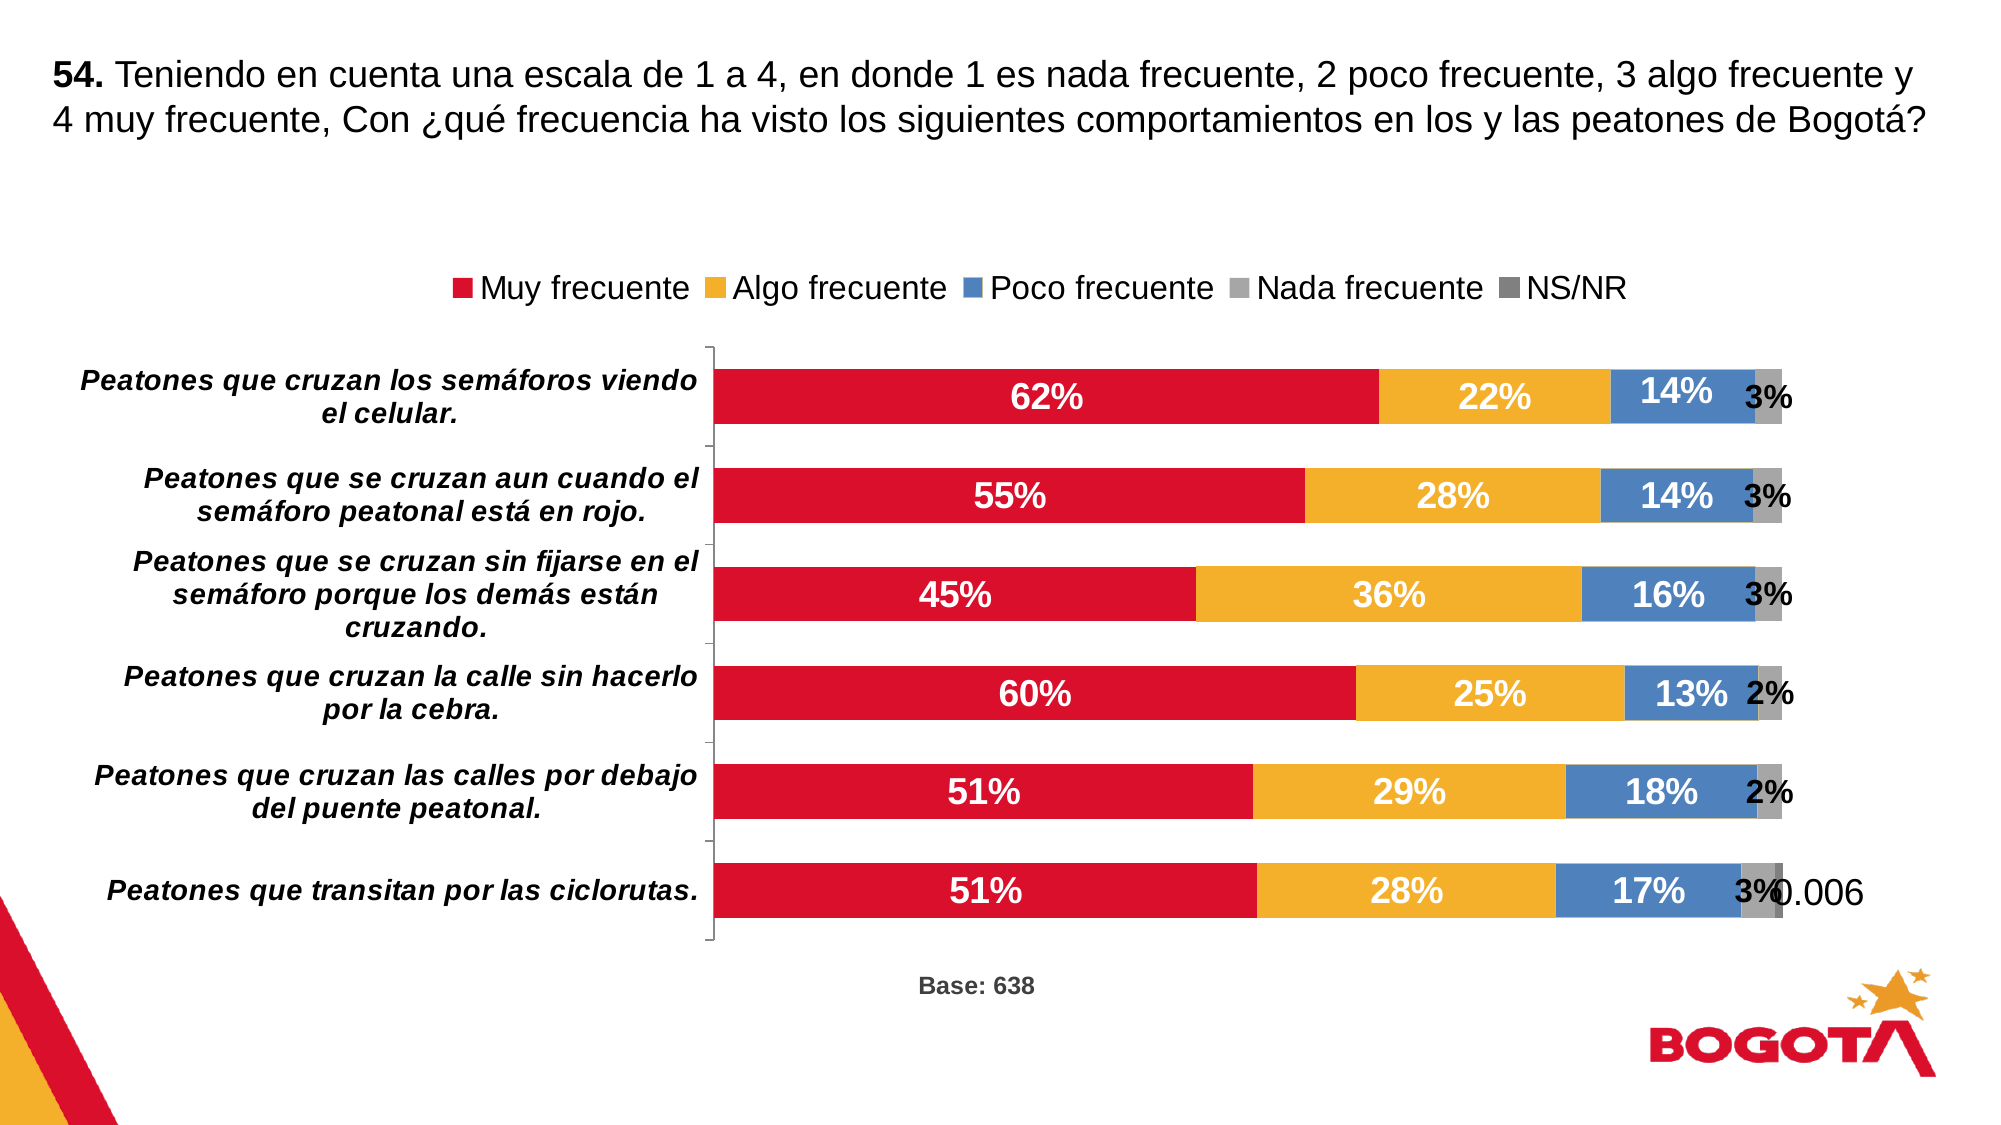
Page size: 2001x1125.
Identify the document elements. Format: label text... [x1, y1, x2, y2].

chart [80, 229, 2000, 1026]
picture [0, 0, 2000, 1125]
text_box 54. Teniendo en cuenta una escala de 1 a 4, en donde 1 es nada frecuente, 2 poco frecuente, 3 algo frecuente y 4 muy frecuente, Con ¿qué frecuencia ha visto los siguientes comportamientos en los y las peatones de Bogotá? [37, 42, 1944, 148]
